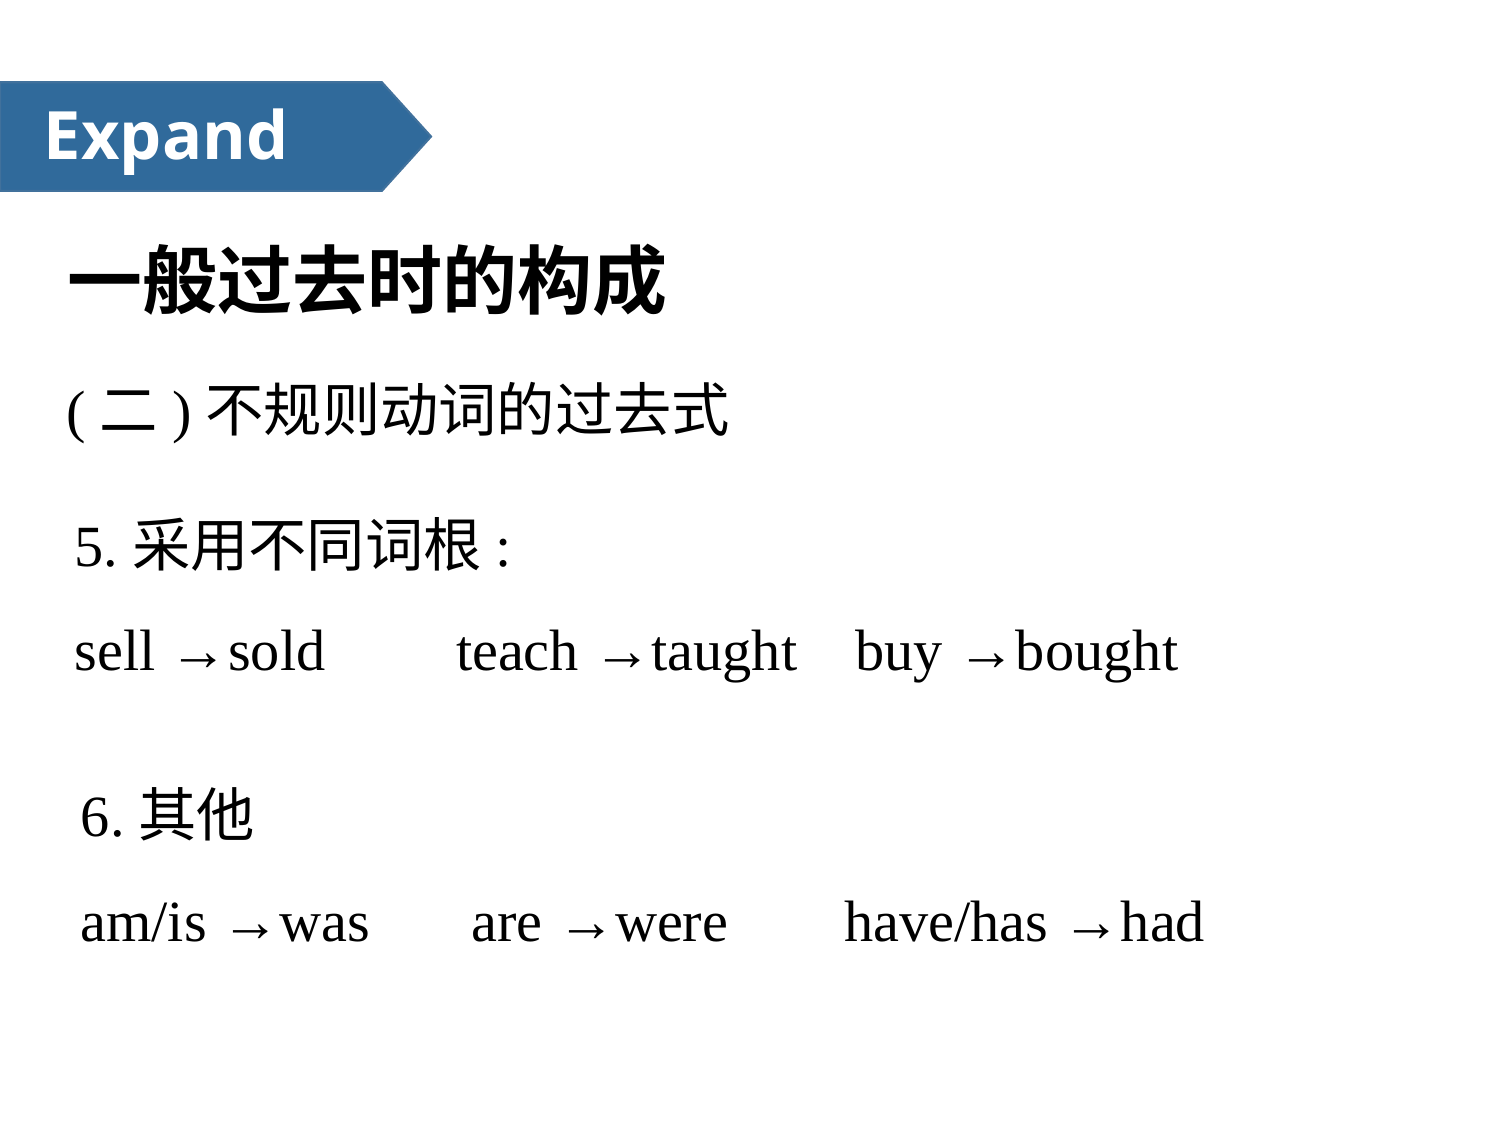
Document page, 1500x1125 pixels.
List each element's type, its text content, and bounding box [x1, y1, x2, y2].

title Expand [29, 94, 365, 174]
text_box 一般过去时的构成 [52, 226, 683, 331]
text_box 6.其他 am/is →was are →were have/has →had [66, 735, 1374, 960]
text_box (二)不规则动词的过去式 [51, 330, 916, 451]
text_box 5.采用不同词根: sell →sold teach →taught buy →bought [59, 465, 1407, 690]
